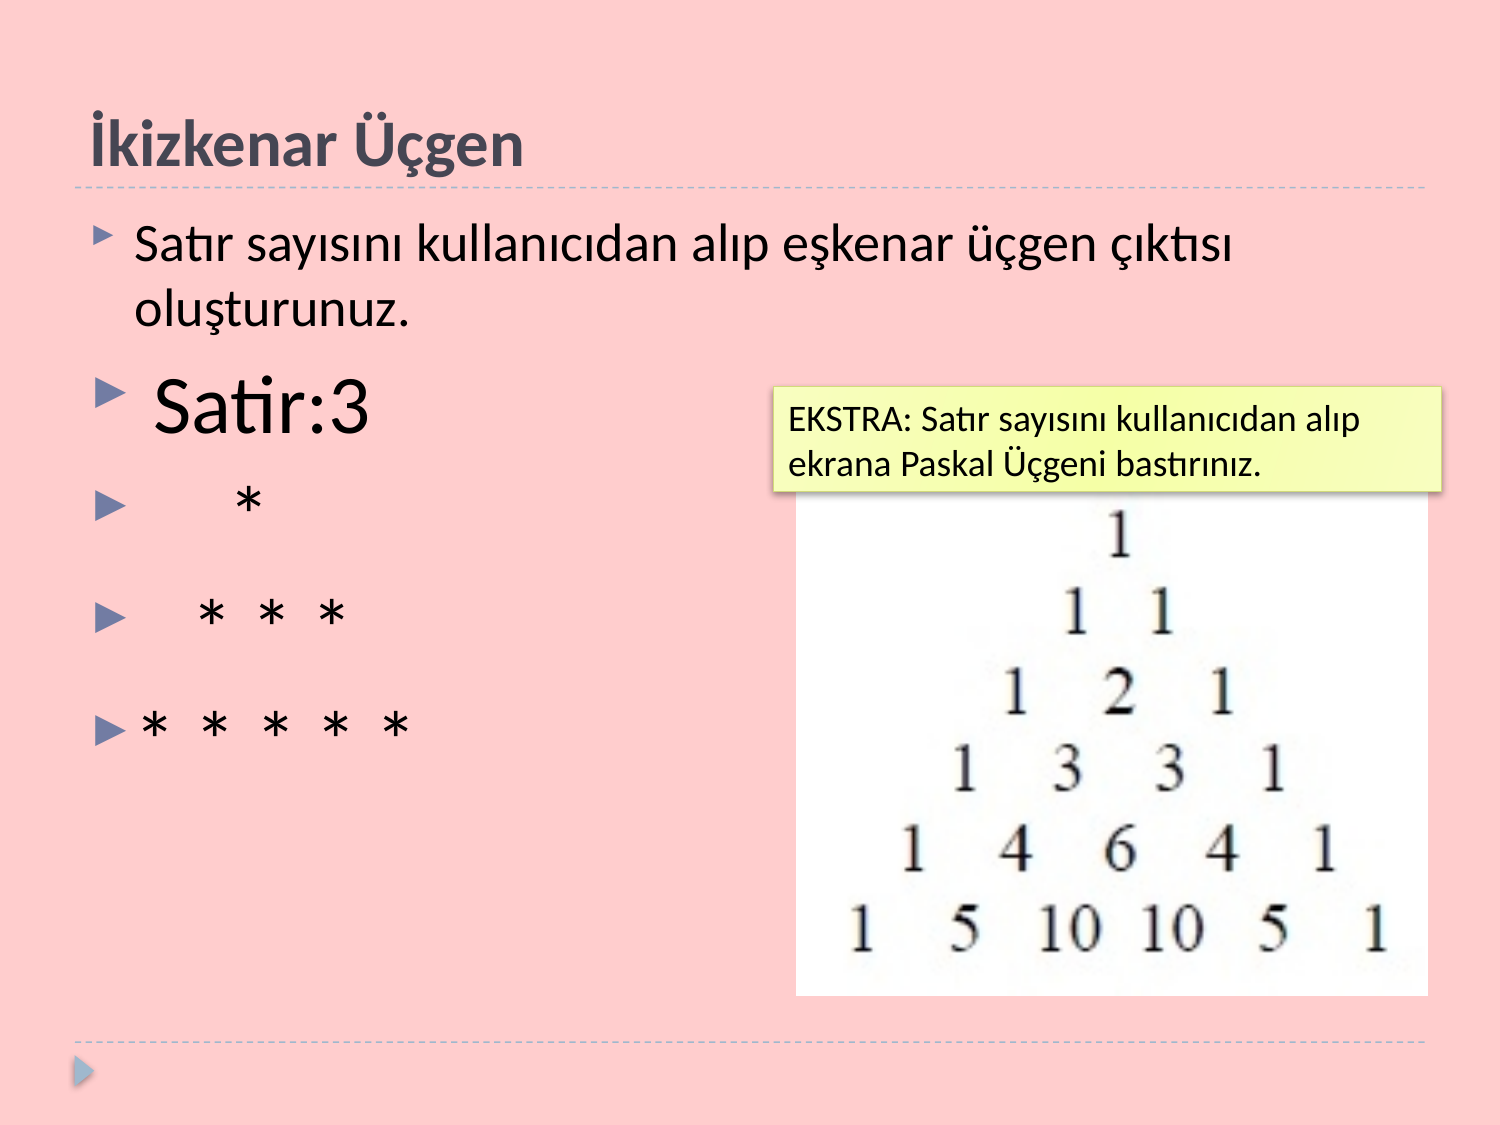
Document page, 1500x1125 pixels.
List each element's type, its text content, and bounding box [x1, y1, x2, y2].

picture [796, 468, 1428, 997]
list Satır sayısını kullanıcıdan alıp eşkenar üçgen çıktısı oluşturunuz. Satir:3 * * * * * * * * * [75, 200, 1425, 1010]
title İkizkenar Üçgen [75, 24, 1425, 188]
text_box EKSTRA: Satır sayısını kullanıcıdan alıp ekrana Paskal Üçgeni bastırınız. [773, 386, 1442, 492]
